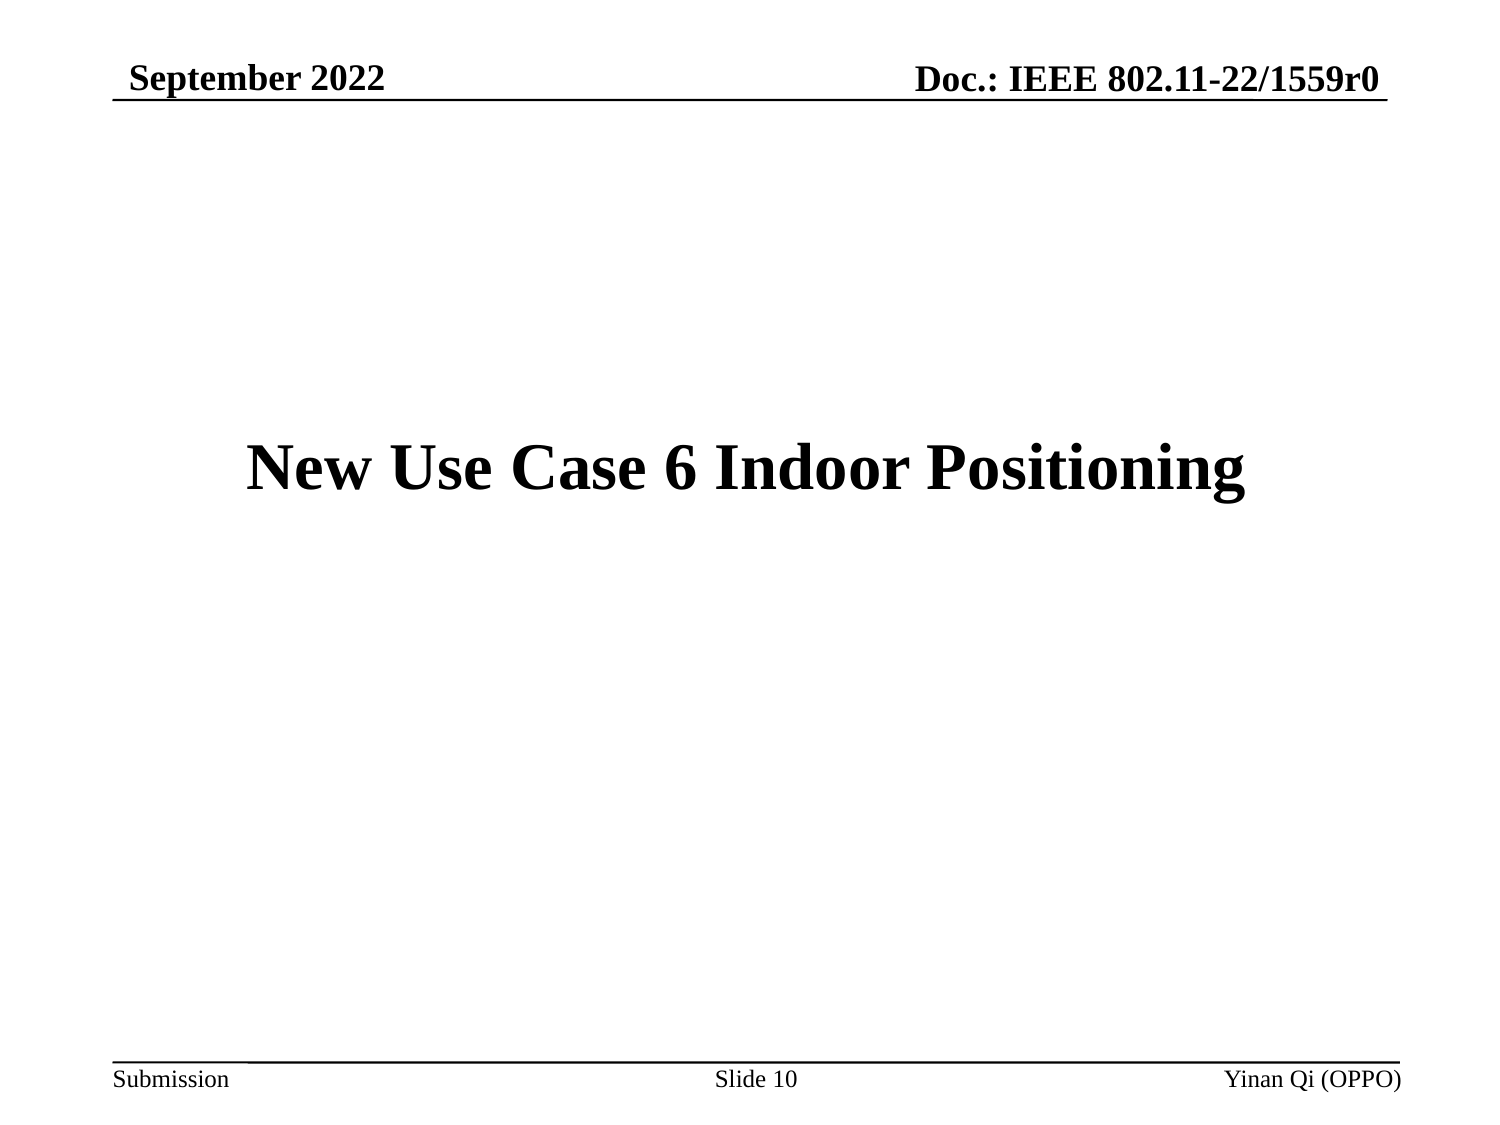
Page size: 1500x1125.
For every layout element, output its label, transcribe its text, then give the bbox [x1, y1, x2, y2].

text_box Doc.: IEEE 802.11-22/1559r0 [899, 46, 1413, 107]
text_box September 2022 [114, 45, 493, 100]
slide_number Slide 10 [712, 1061, 800, 1093]
footer Yinan Qi (OPPO) [1049, 1061, 1402, 1093]
title New Use Case 6 Indoor Positioning [108, 374, 1385, 551]
